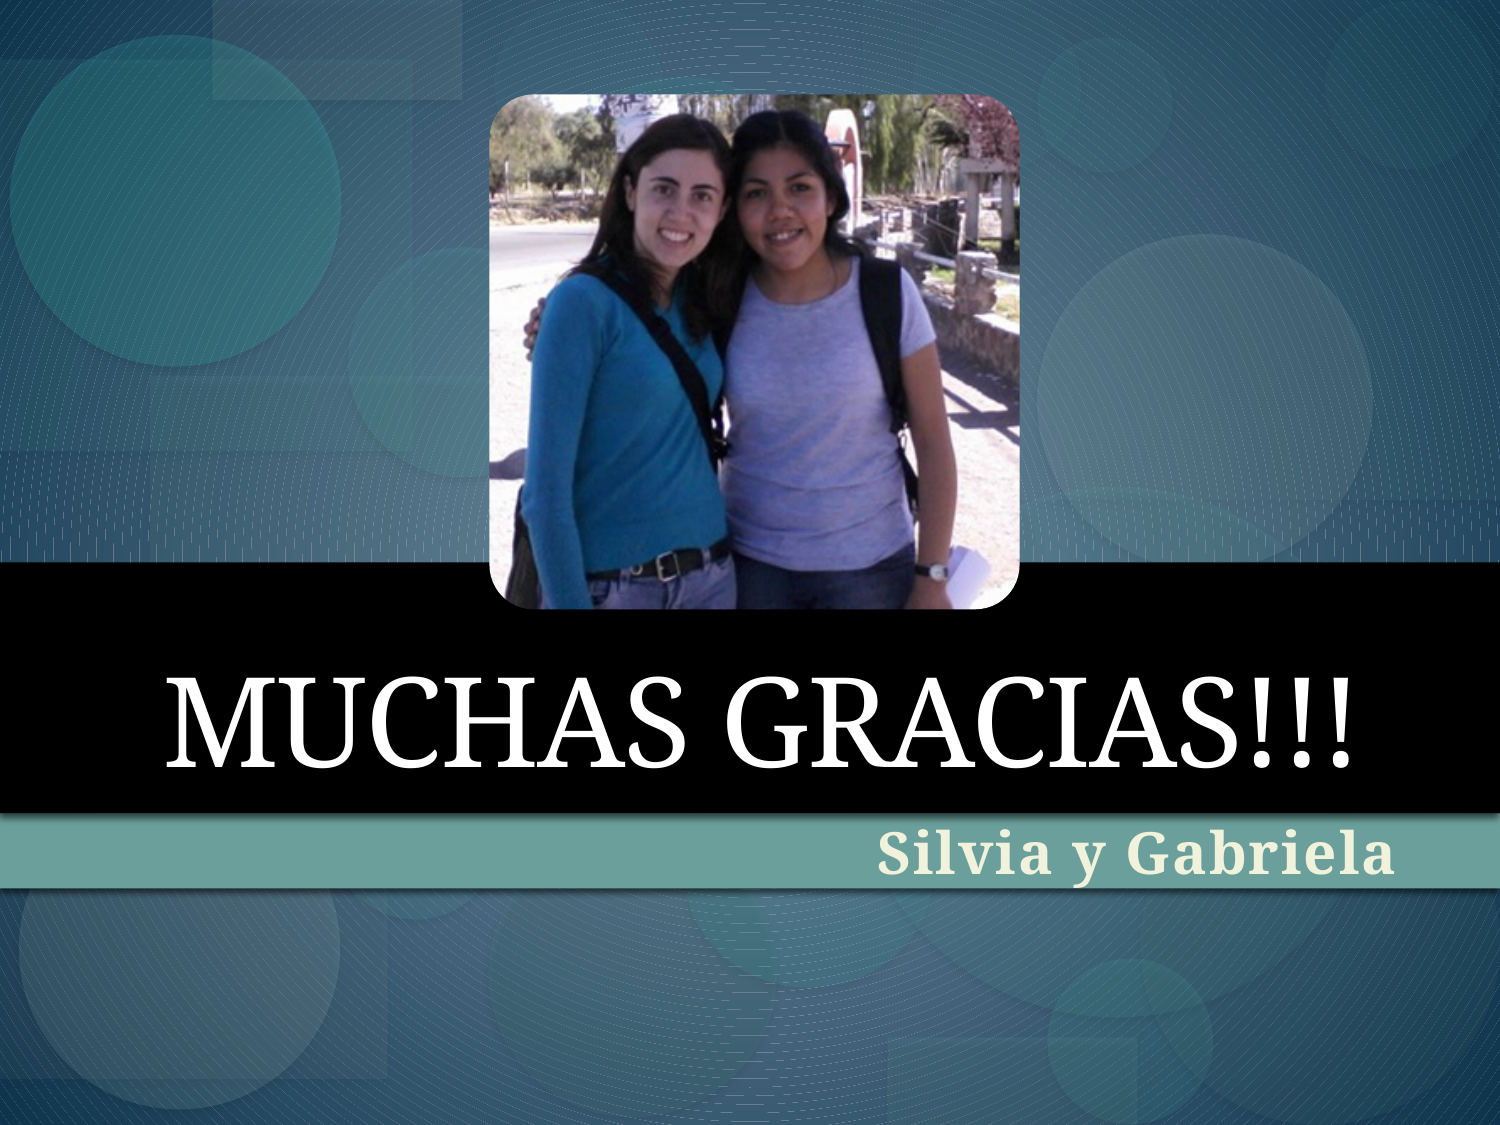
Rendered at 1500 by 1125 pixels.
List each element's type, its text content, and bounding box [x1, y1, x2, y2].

picture [489, 94, 1020, 610]
list Silvia y Gabriela [112, 813, 1413, 889]
title Muchas Gracias!!! [112, 575, 1413, 800]
